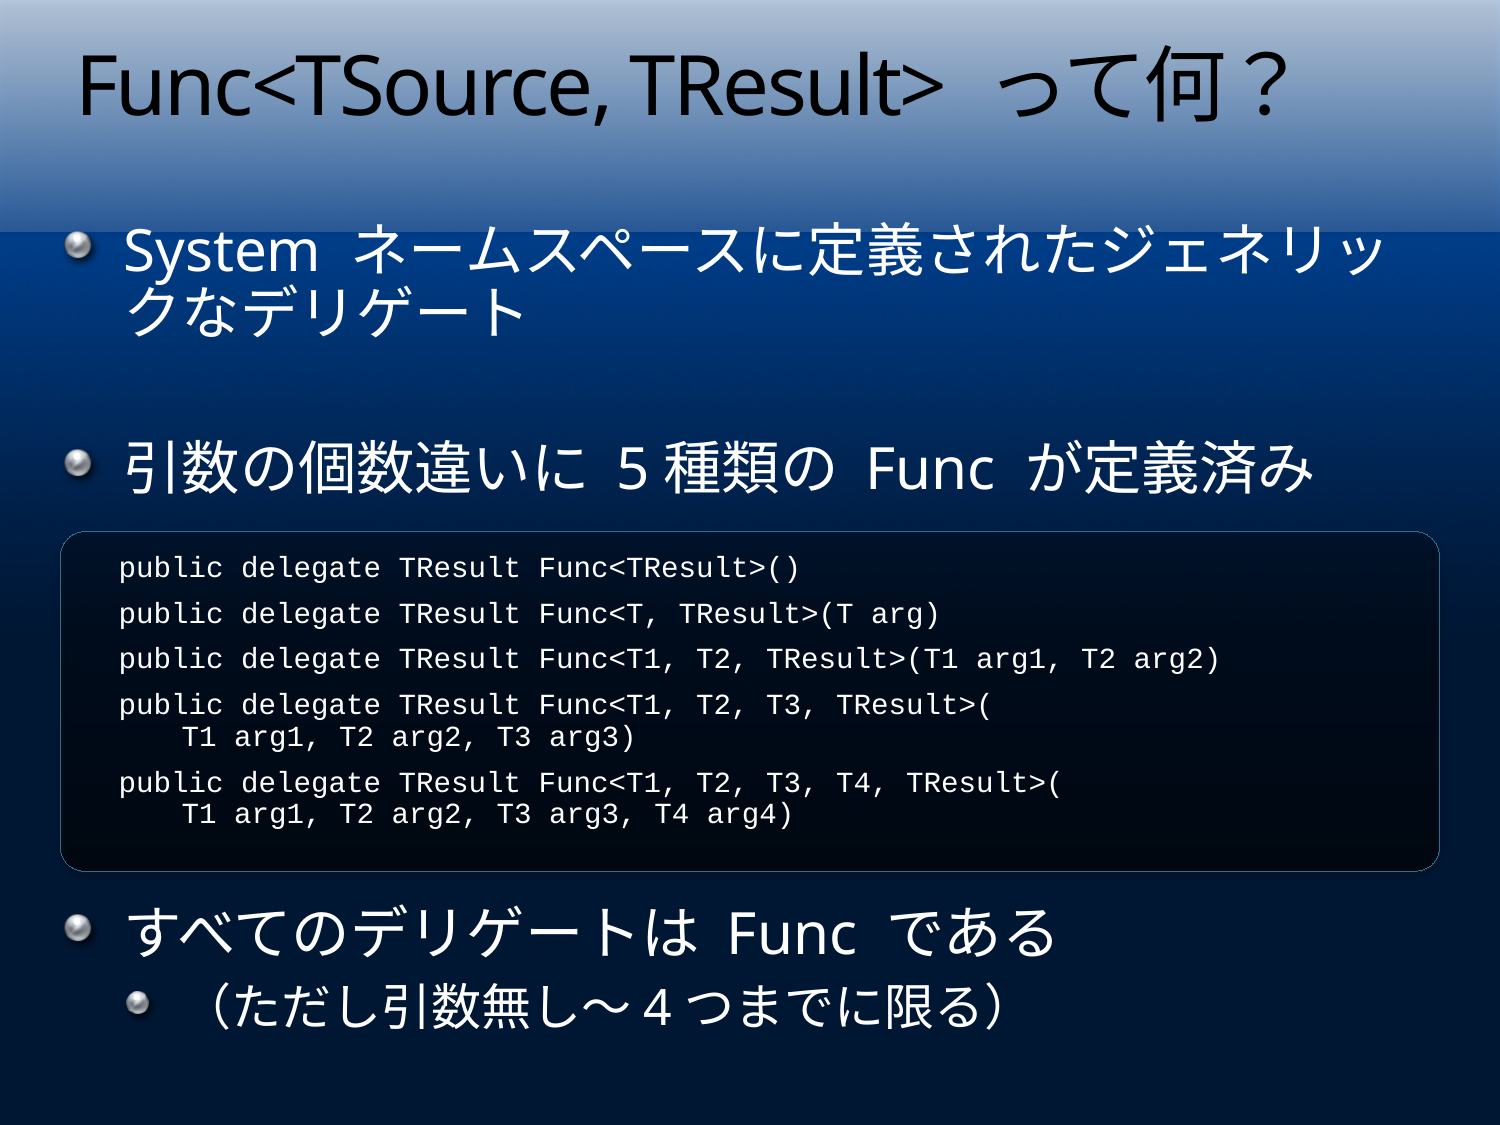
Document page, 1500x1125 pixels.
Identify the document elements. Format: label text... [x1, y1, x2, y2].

list System ネームスペースに定義されたジェネリックなデリゲート 引数の個数違いに 5種類の Func が定義済み すべてのデリゲートは Func である （ただし引数無し～4つまでに限る） [60, 221, 1436, 542]
list System ネームスペースに定義されたジェネリックなデリゲート 引数の個数違いに 5種類の Func が定義済み すべてのデリゲートは Func である （ただし引数無し～4つまでに限る） [60, 869, 1436, 1054]
picture [0, 228, 1500, 1125]
picture [122, 988, 158, 1024]
text_box public delegate TResult Func<TResult>() public delegate TResult Func<T, TResult>(T arg) public delegate TResult Func<T1, T2, TResult>(T1 arg1, T2 arg2) public delegate TResult Func<T1, T2, T3, TResult>( T1 arg1, T2 arg2, T3 arg3) public delegate TResult Func<T1, T2, T3, T4, TResult>( T1 arg1, T2 arg2, T3 arg3, T4 arg4) [118, 551, 1421, 831]
title Func<TSource, TResult> って何？ [60, 35, 1436, 137]
text_box [60, 531, 1440, 872]
